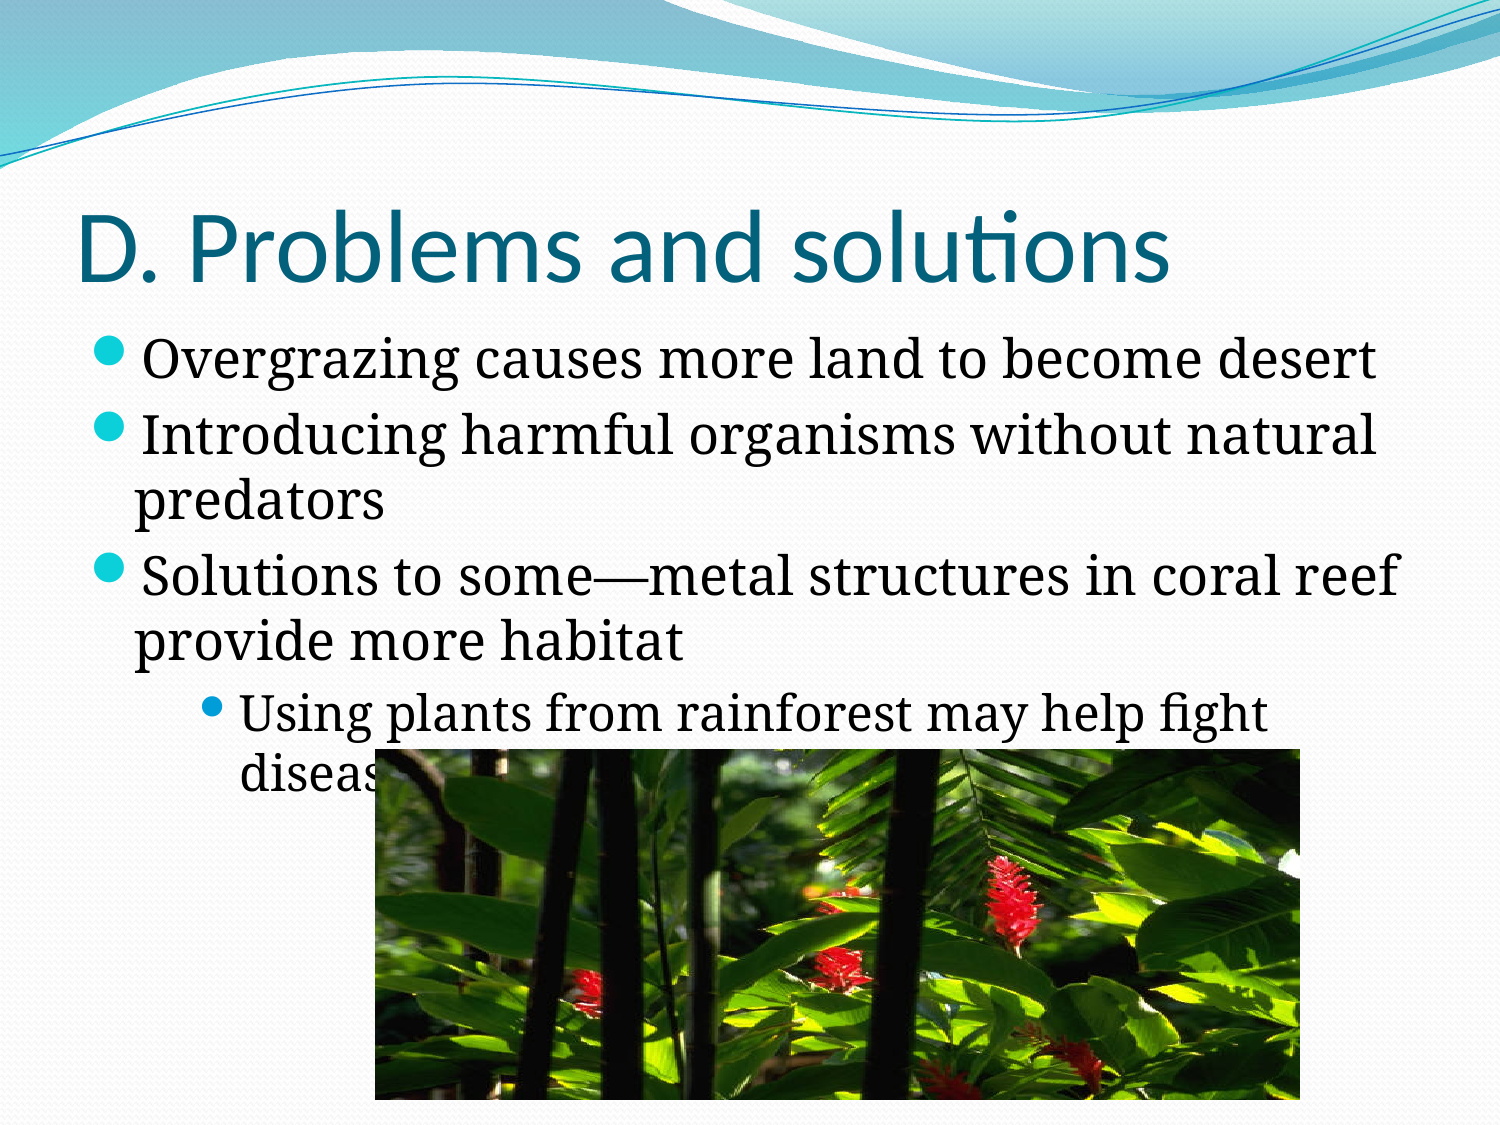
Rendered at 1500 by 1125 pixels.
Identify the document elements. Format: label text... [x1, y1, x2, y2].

picture [374, 749, 1301, 1101]
list Overgrazing causes more land to become desert Introducing harmful organisms without natural predators Solutions to some—metal structures in coral reef provide more habitat Using plants from rainforest may help fight disease [75, 317, 1425, 1038]
title D. Problems and solutions [75, 115, 1425, 303]
